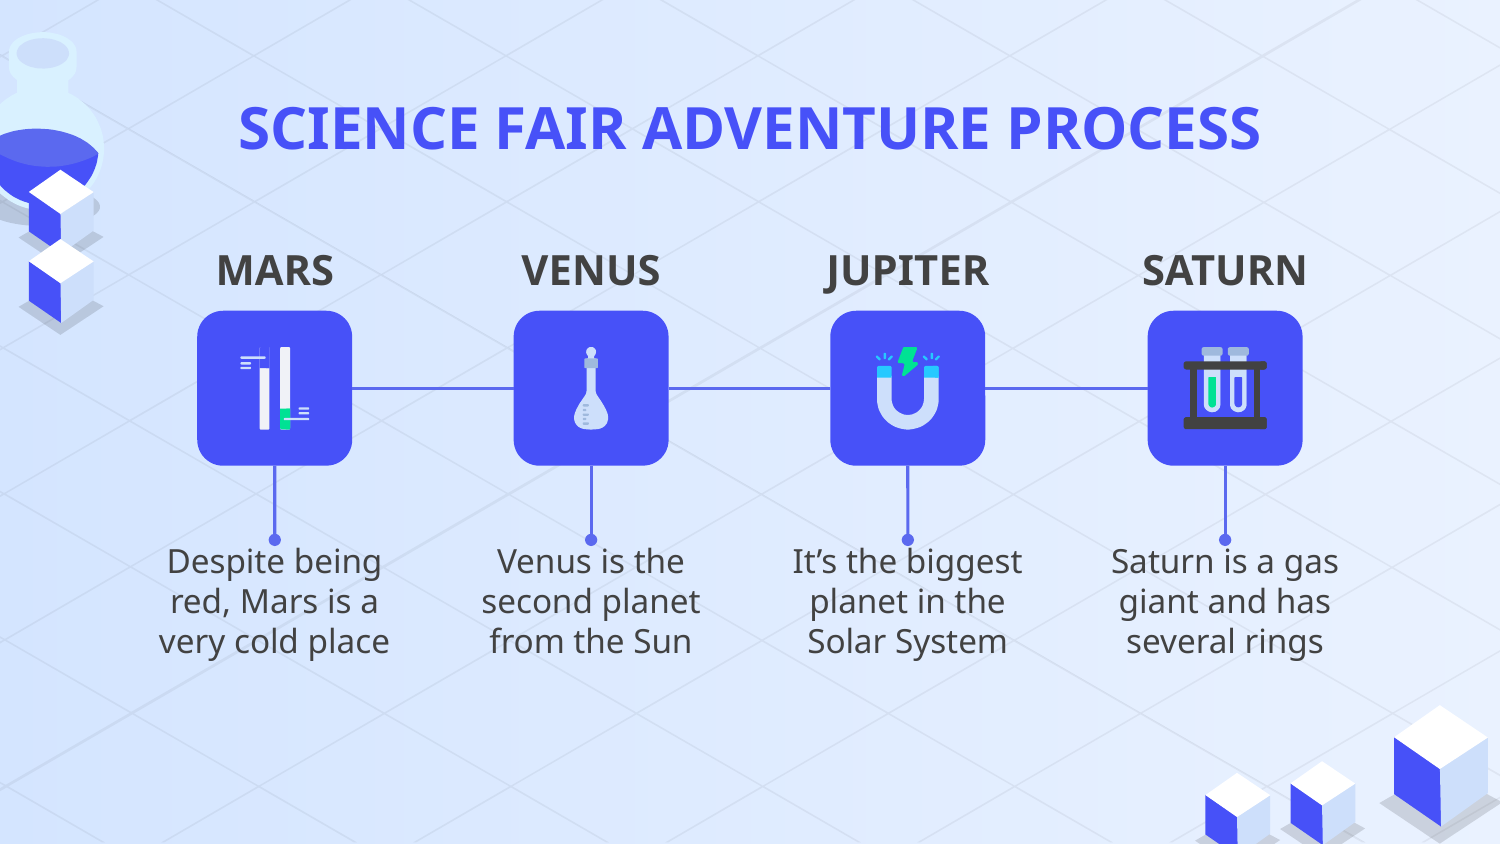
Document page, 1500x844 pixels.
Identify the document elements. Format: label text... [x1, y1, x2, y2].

text_box Venus is the second planet from the Sun [456, 539, 727, 660]
text_box [197, 310, 353, 466]
text_box [1147, 310, 1303, 466]
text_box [875, 346, 941, 430]
text_box VENUS [456, 238, 727, 299]
text_box [513, 310, 669, 466]
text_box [240, 346, 310, 430]
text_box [268, 467, 281, 547]
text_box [1219, 467, 1231, 547]
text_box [901, 467, 914, 547]
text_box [1183, 346, 1267, 430]
title SCIENCE FAIR ADVENTURE PROCESS [118, 88, 1382, 164]
text_box SATURN [1090, 238, 1361, 299]
text_box JUPITER [772, 238, 1043, 299]
text_box [830, 310, 986, 466]
text_box Despite being red, Mars is a very cold place [139, 539, 410, 660]
text_box It’s the biggest planet in the Solar System [772, 539, 1043, 660]
text_box Saturn is a gas giant and has several rings [1090, 539, 1361, 660]
text_box MARS [139, 238, 410, 299]
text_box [585, 534, 598, 547]
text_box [573, 346, 609, 430]
